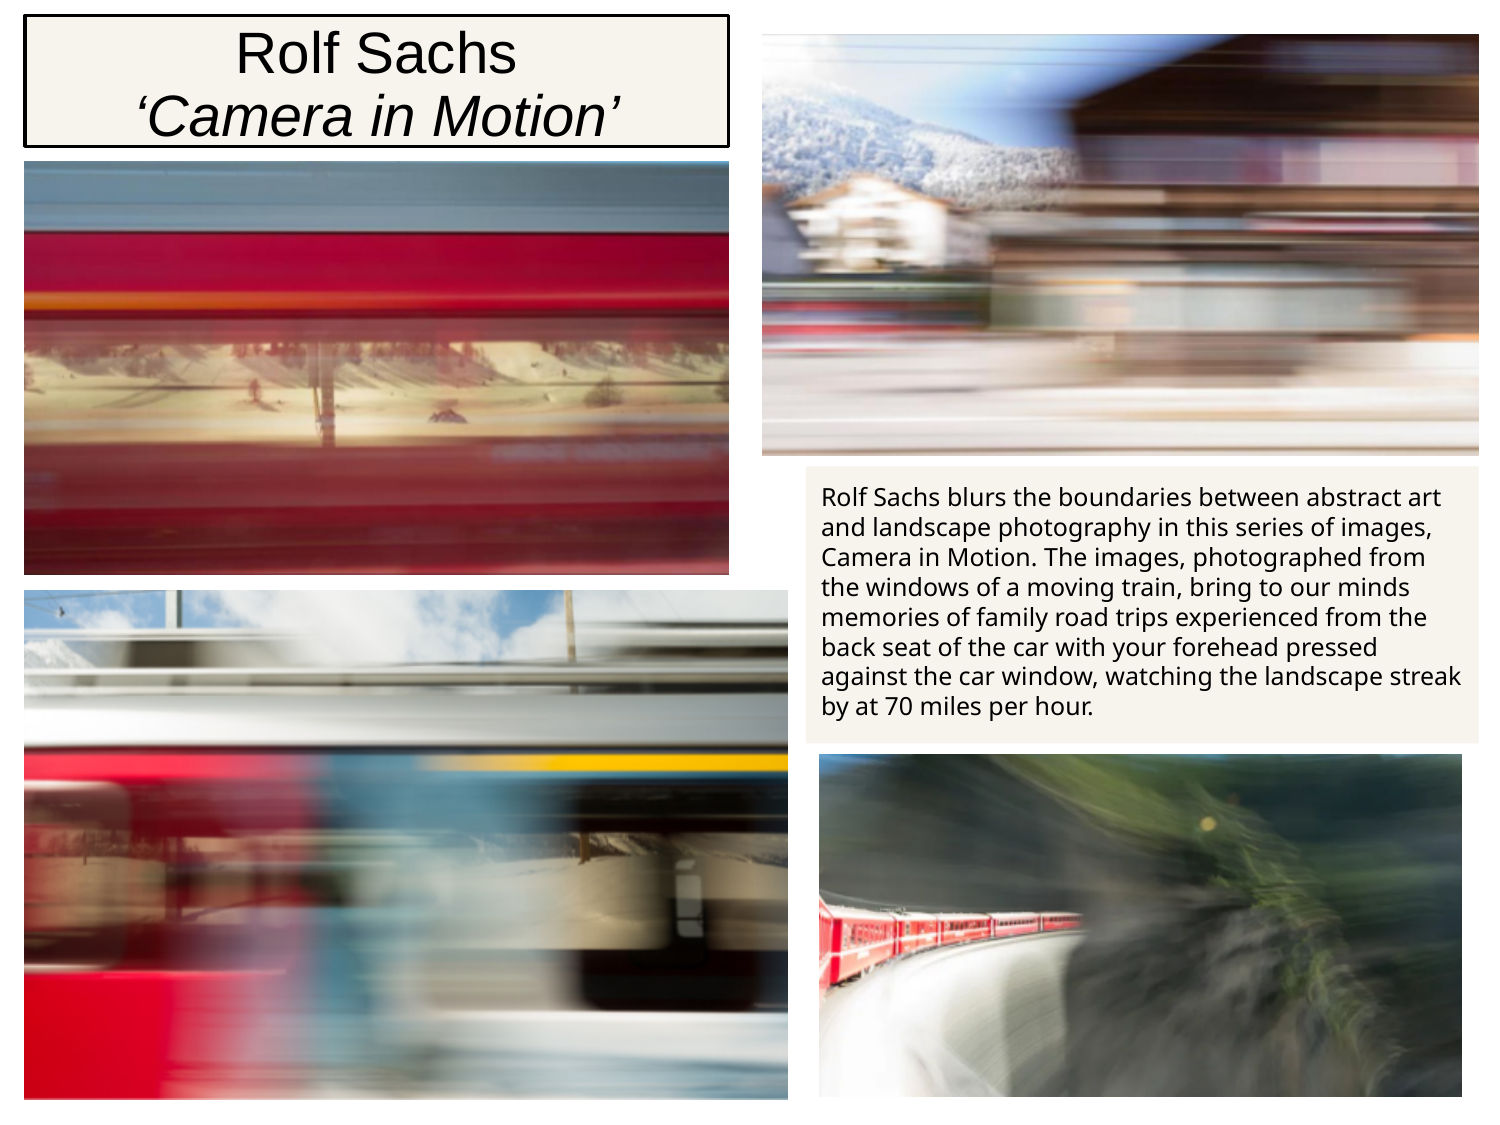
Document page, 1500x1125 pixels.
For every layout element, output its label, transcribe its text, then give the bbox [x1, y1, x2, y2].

picture [24, 589, 788, 1101]
picture [24, 161, 730, 576]
title Rolf Sachs ‘Camera in Motion’ [24, 15, 729, 147]
picture [819, 754, 1463, 1098]
text_box Rolf Sachs blurs the boundaries between abstract art and landscape photography in this series of images, Camera in Motion. The images, photographed from the windows of a moving train, bring to our minds memories of family road trips experienced from the back seat of the car with your forehead pressed against the car window, watching the landscape streak by at 70 miles per hour. [805, 466, 1479, 744]
picture [762, 34, 1479, 456]
